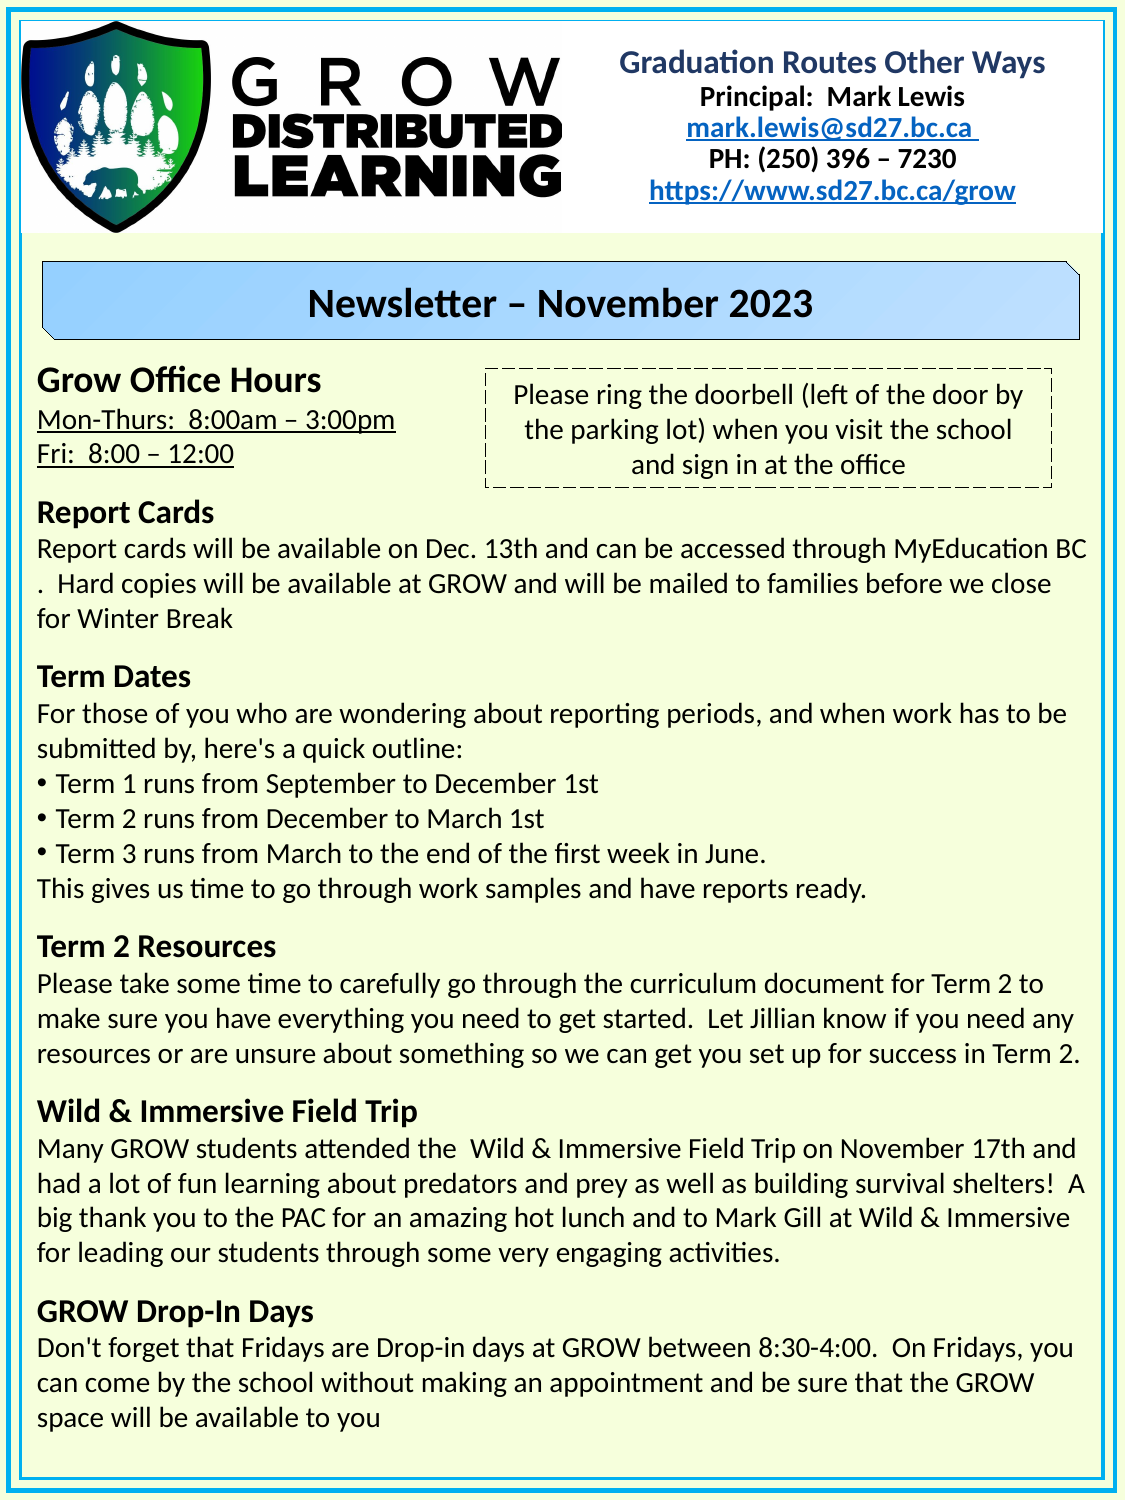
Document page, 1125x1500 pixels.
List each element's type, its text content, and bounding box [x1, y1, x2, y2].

text_box [8, 8, 1116, 1492]
text_box Please ring the doorbell (left of the door by the parking lot) when you visit the school and sign in at the office [485, 368, 1052, 488]
text_box Grow Office Hours Mon-Thurs: 8:00am – 3:00pm Fri: 8:00 – 12:00 Report Cards Report cards will be available on Dec. 13th and can be accessed through MyEducation BC . Hard copies will be available at GROW and will be mailed to families before we close for Winter Break Term Dates For those of you who are wondering about reporting periods, and when work has to be submitted by, here's a quick outline: Term 1 runs from September to December 1st Term 2 runs from December to March 1st Term 3 runs from March to the end of the first week in June. This gives us time to go through work samples and have reports ready. Term 2 Resources Please take some time to carefully go through the curriculum document for Term 2 to make sure you have everything you need to get started. Let Jillian know if you need any resources or are unsure about something so we can get you set up for success in Term 2. Wild & Immersive Field Trip Many GROW students attended the Wild & Immersive Field Trip on November 17th and had a lot of fun learning about predators and prey as well as building survival shelters! A big thank you to the PAC for an amazing hot lunch and to Mark Gill at Wild & Immersive for leading our students through some very engaging activities. GROW Drop-In Days Don't forget that Fridays are Drop-in days at GROW between 8:30-4:00. On Fridays, you can come by the school without making an appointment and be sure that the GROW space will be available to you [21, 347, 1104, 1478]
table_header Graduation Routes Other Ways Principal: Mark Lewis mark.lewis@sd27.bc.ca PH: (250) 396 – 7230 https://www.sd27.bc.ca/grow [563, 21, 1103, 233]
text_box Newsletter – November 2023 [42, 261, 1080, 340]
text_box [19, 21, 1104, 1480]
picture [22, 22, 563, 233]
